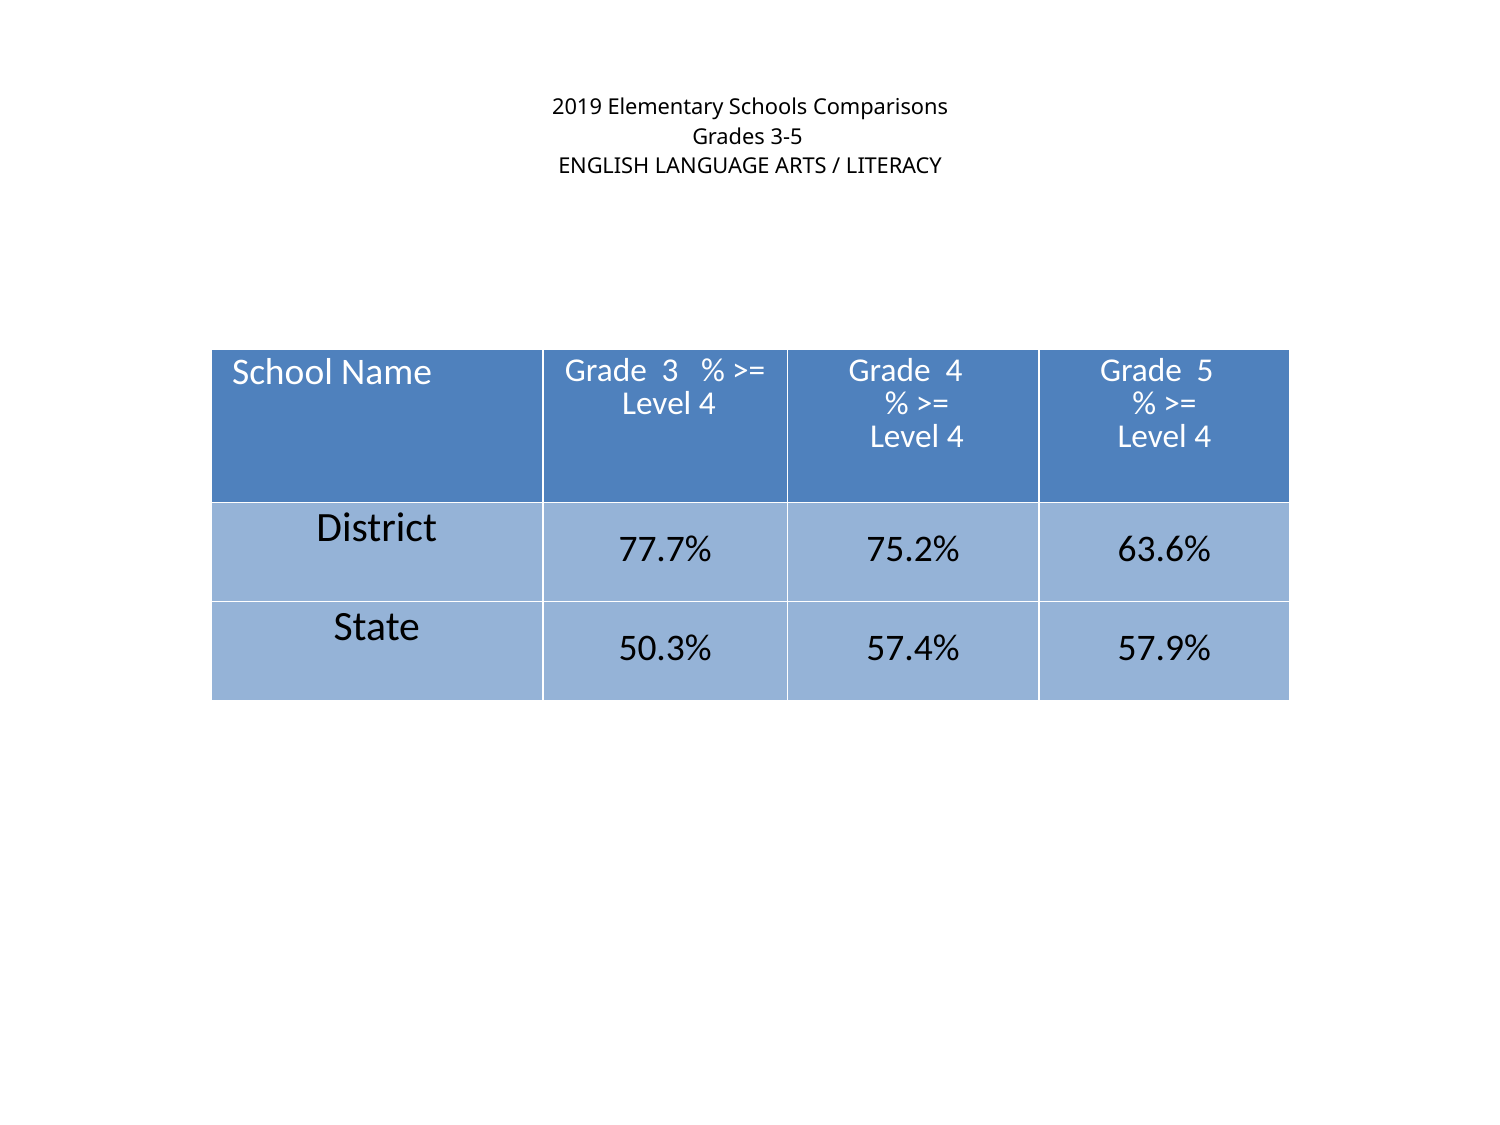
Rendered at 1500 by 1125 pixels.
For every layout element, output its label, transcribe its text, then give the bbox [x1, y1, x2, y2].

table_cell 57.4% [788, 602, 1038, 700]
table_cell 63.6% [1040, 503, 1289, 601]
table_header School Name [212, 350, 542, 502]
table_cell State [212, 602, 542, 700]
table_cell 50.3% [544, 602, 787, 700]
table_cell District [212, 503, 542, 601]
table_header Grade 3 % >= Level 4 [544, 350, 787, 502]
table_cell 75.2% [788, 503, 1038, 601]
table_cell 57.9% [1040, 602, 1289, 700]
title 2019 Elementary Schools Comparisons Grades 3-5 ENGLISH LANGUAGE ARTS / LITERACY [42, 62, 1459, 232]
table_cell 77.7% [544, 503, 787, 601]
table_header Grade 5 % >= Level 4 [1040, 350, 1289, 502]
table_header Grade 4 % >= Level 4 [788, 350, 1038, 502]
